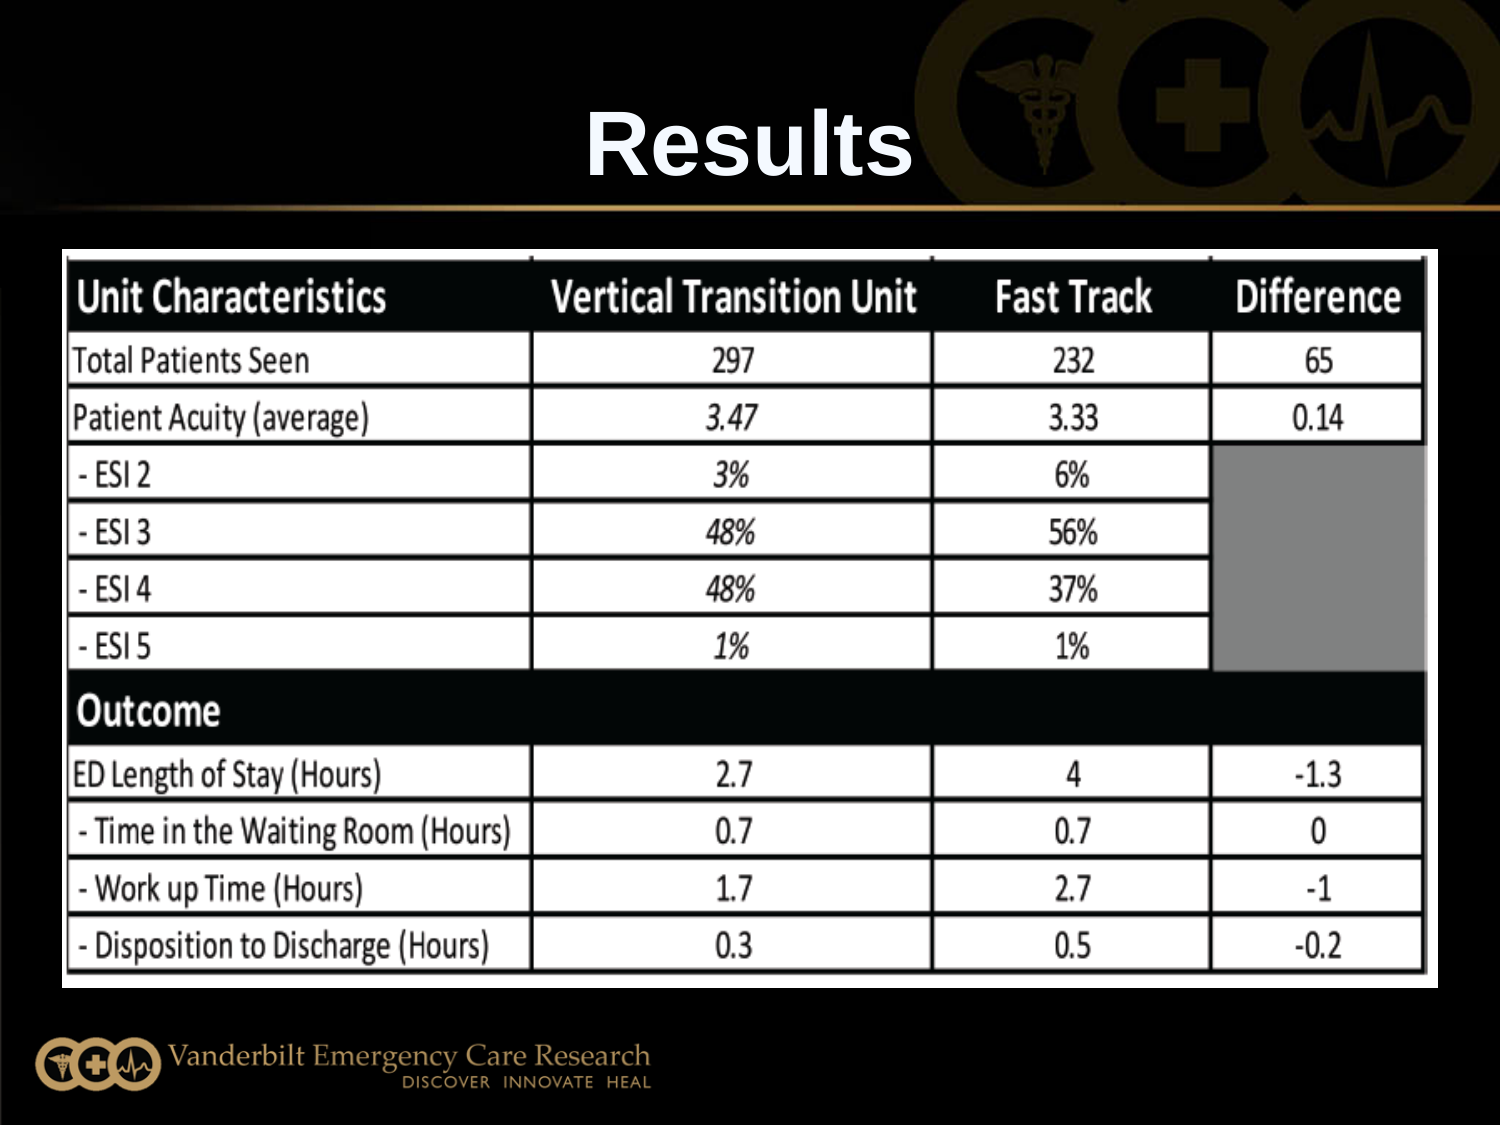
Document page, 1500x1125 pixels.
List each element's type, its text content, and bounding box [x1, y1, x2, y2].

picture [0, 0, 1500, 1125]
title Results [74, 44, 1426, 233]
